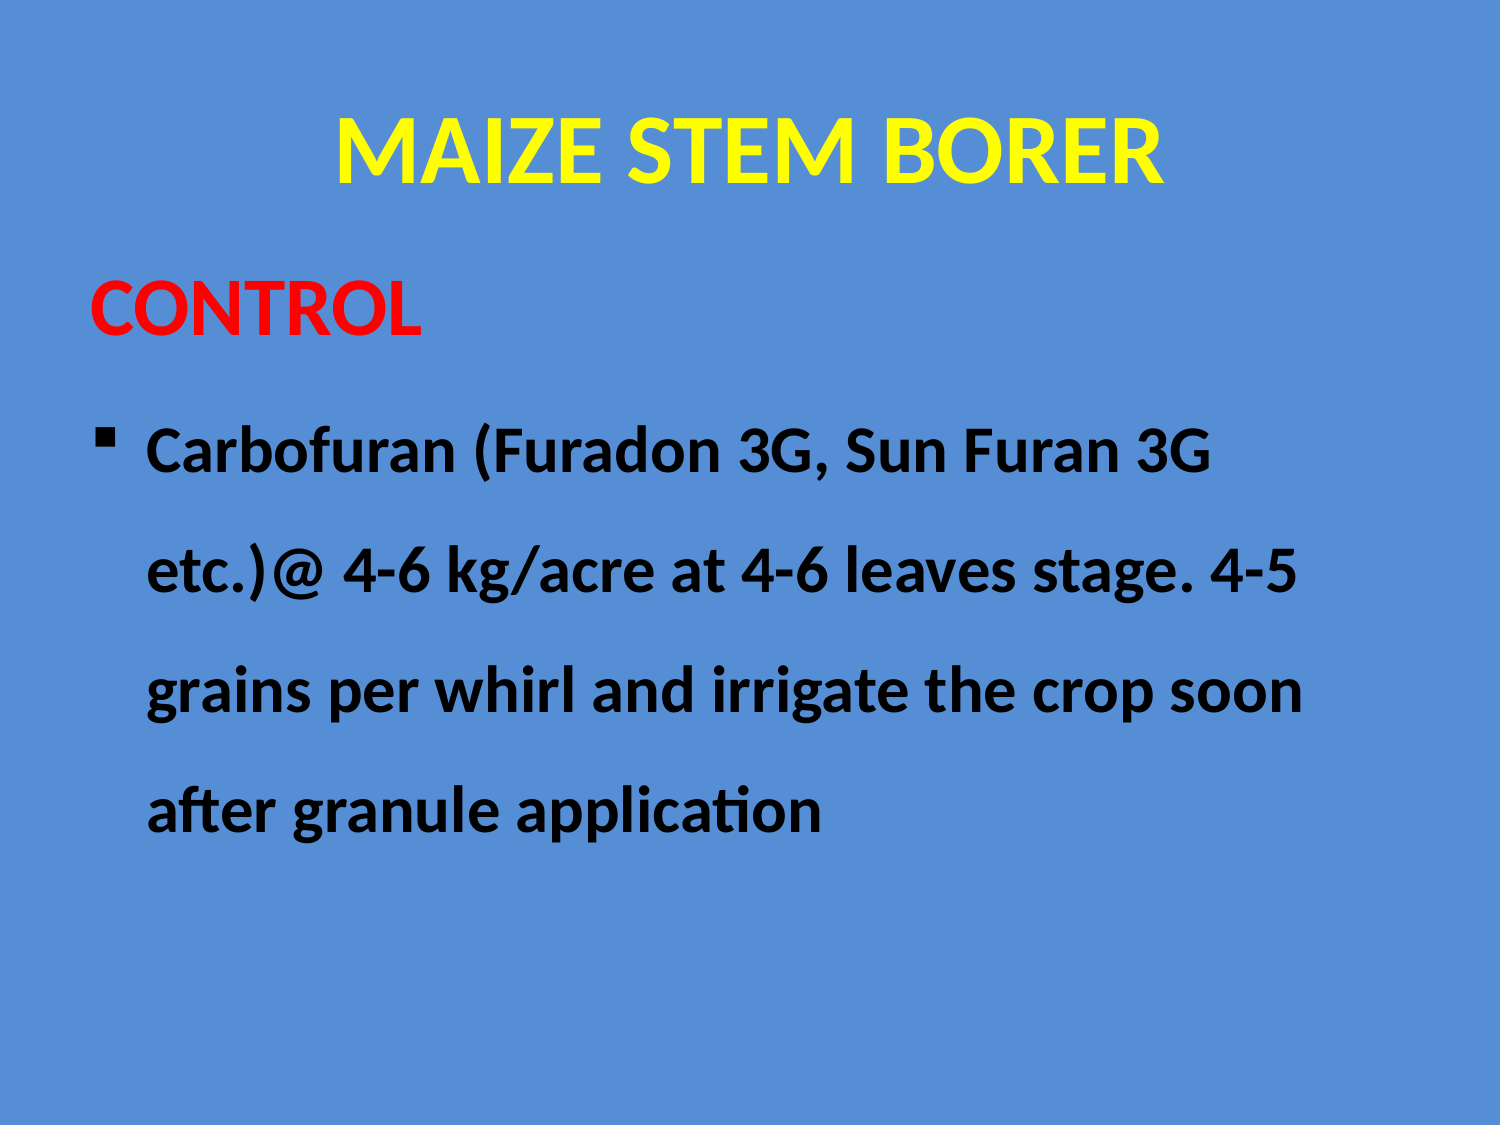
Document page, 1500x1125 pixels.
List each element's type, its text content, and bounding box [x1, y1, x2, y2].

title MAIZE STEM BORER [75, 50, 1425, 224]
list CONTROL Carbofuran (Furadon 3G, Sun Furan 3G etc.)@ 4-6 kg/acre at 4-6 leaves stage. 4-5 grains per whirl and irrigate the crop soon after granule application [75, 224, 1425, 1075]
